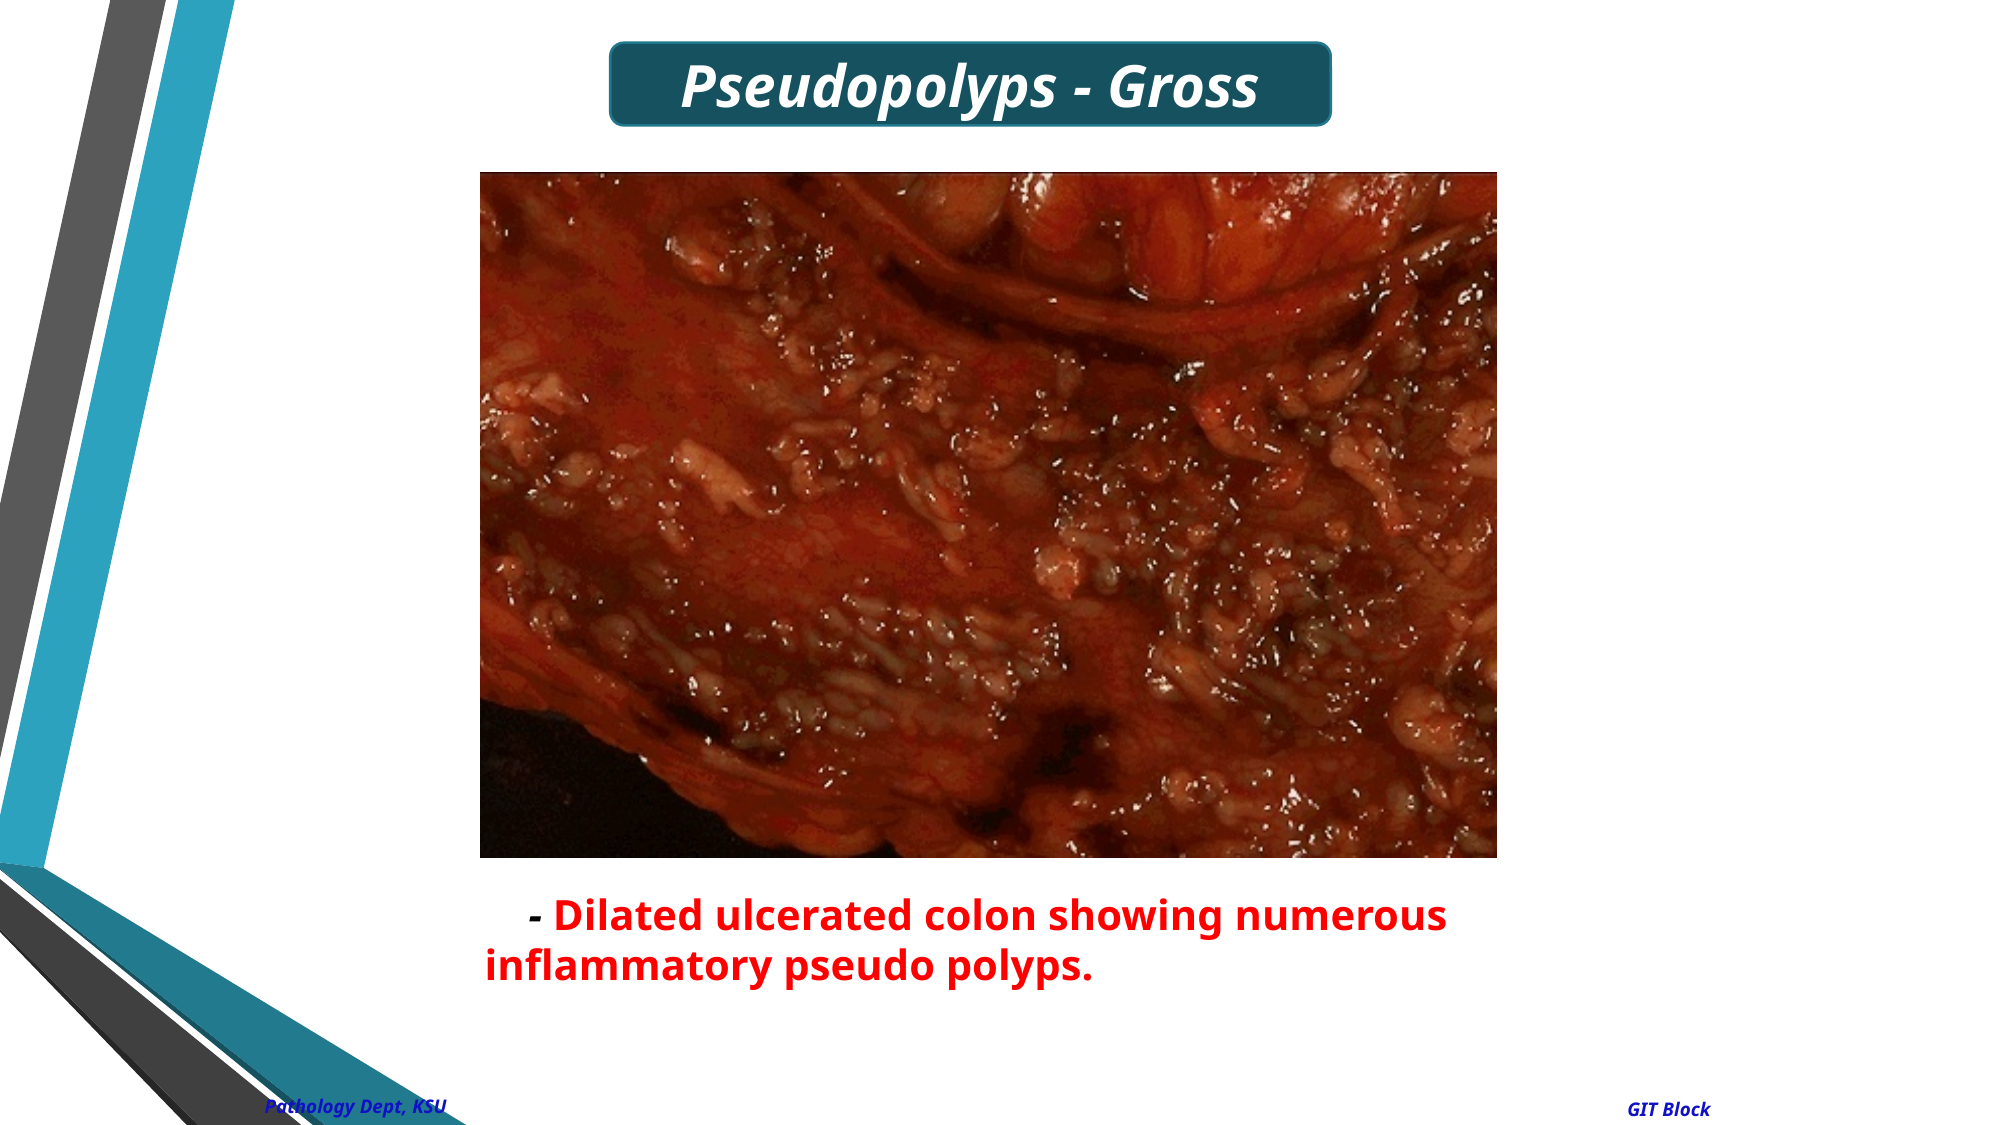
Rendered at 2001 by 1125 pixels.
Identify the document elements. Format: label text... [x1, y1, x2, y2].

text_box Pathology Dept, KSU [249, 1087, 488, 1125]
text_box - Dilated ulcerated colon showing numerous inflammatory pseudo polyps. [468, 881, 1508, 1047]
picture [479, 172, 1497, 858]
text_box GIT Block [1612, 1089, 1750, 1125]
text_box Pseudopolyps - Gross [608, 41, 1333, 127]
